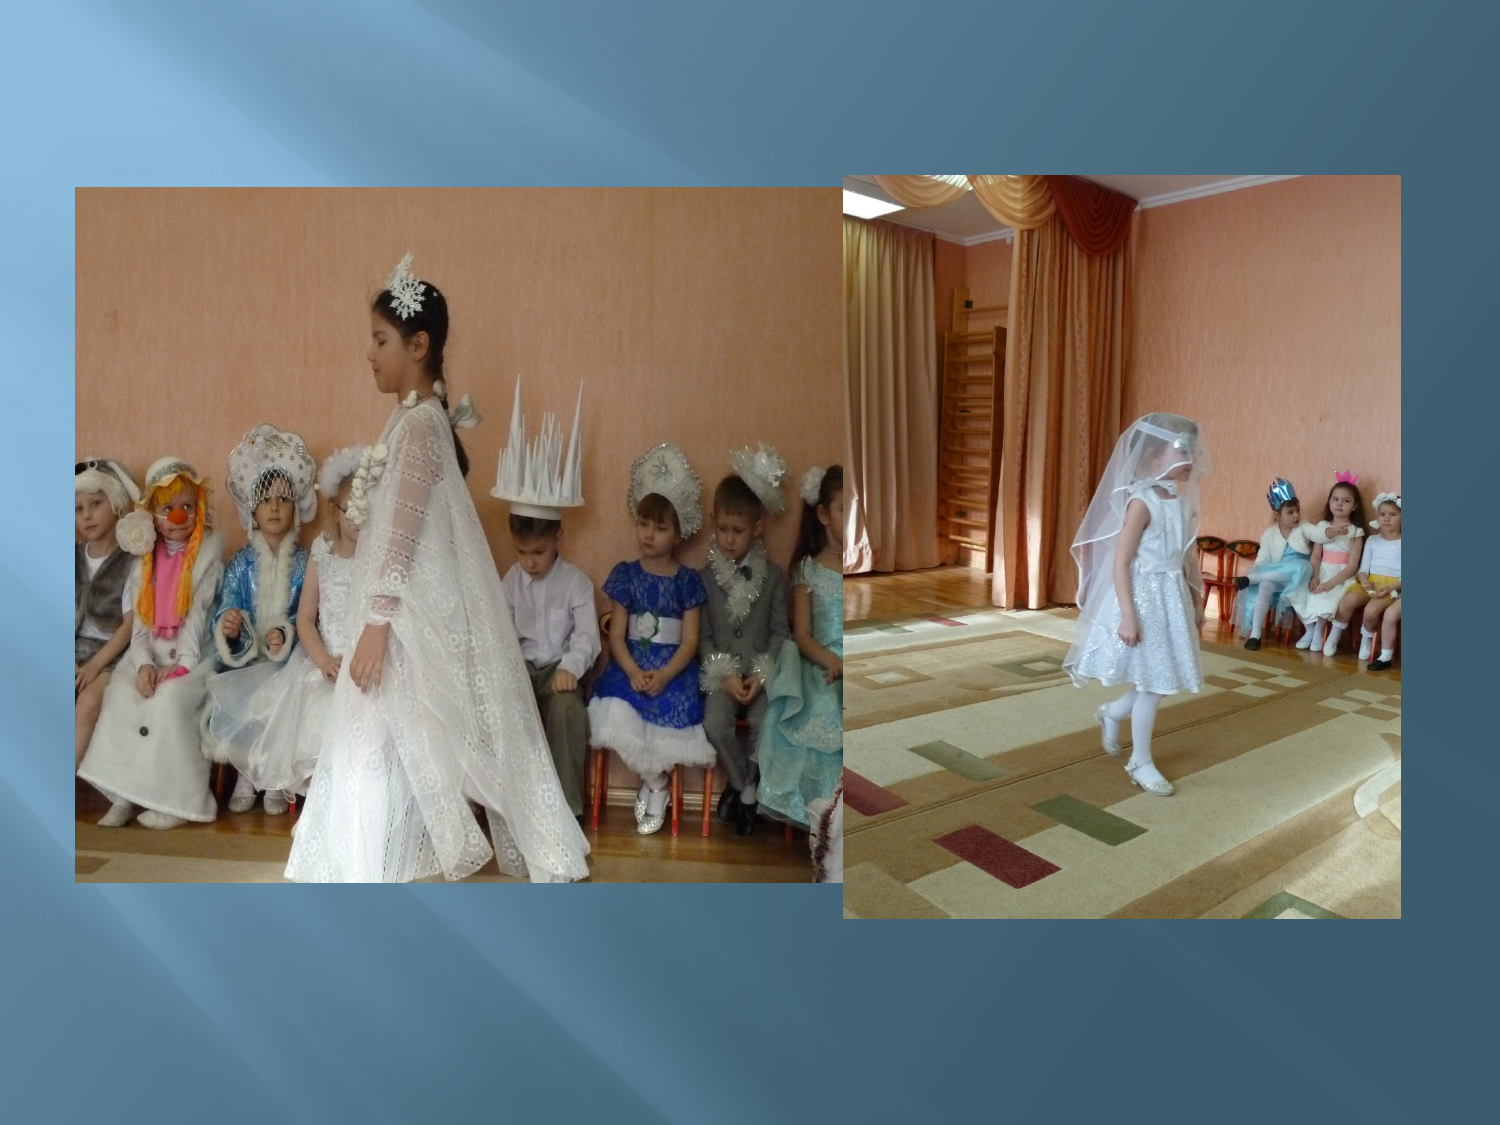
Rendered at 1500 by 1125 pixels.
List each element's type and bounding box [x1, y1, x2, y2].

list [74, 187, 843, 883]
list [843, 175, 1401, 919]
